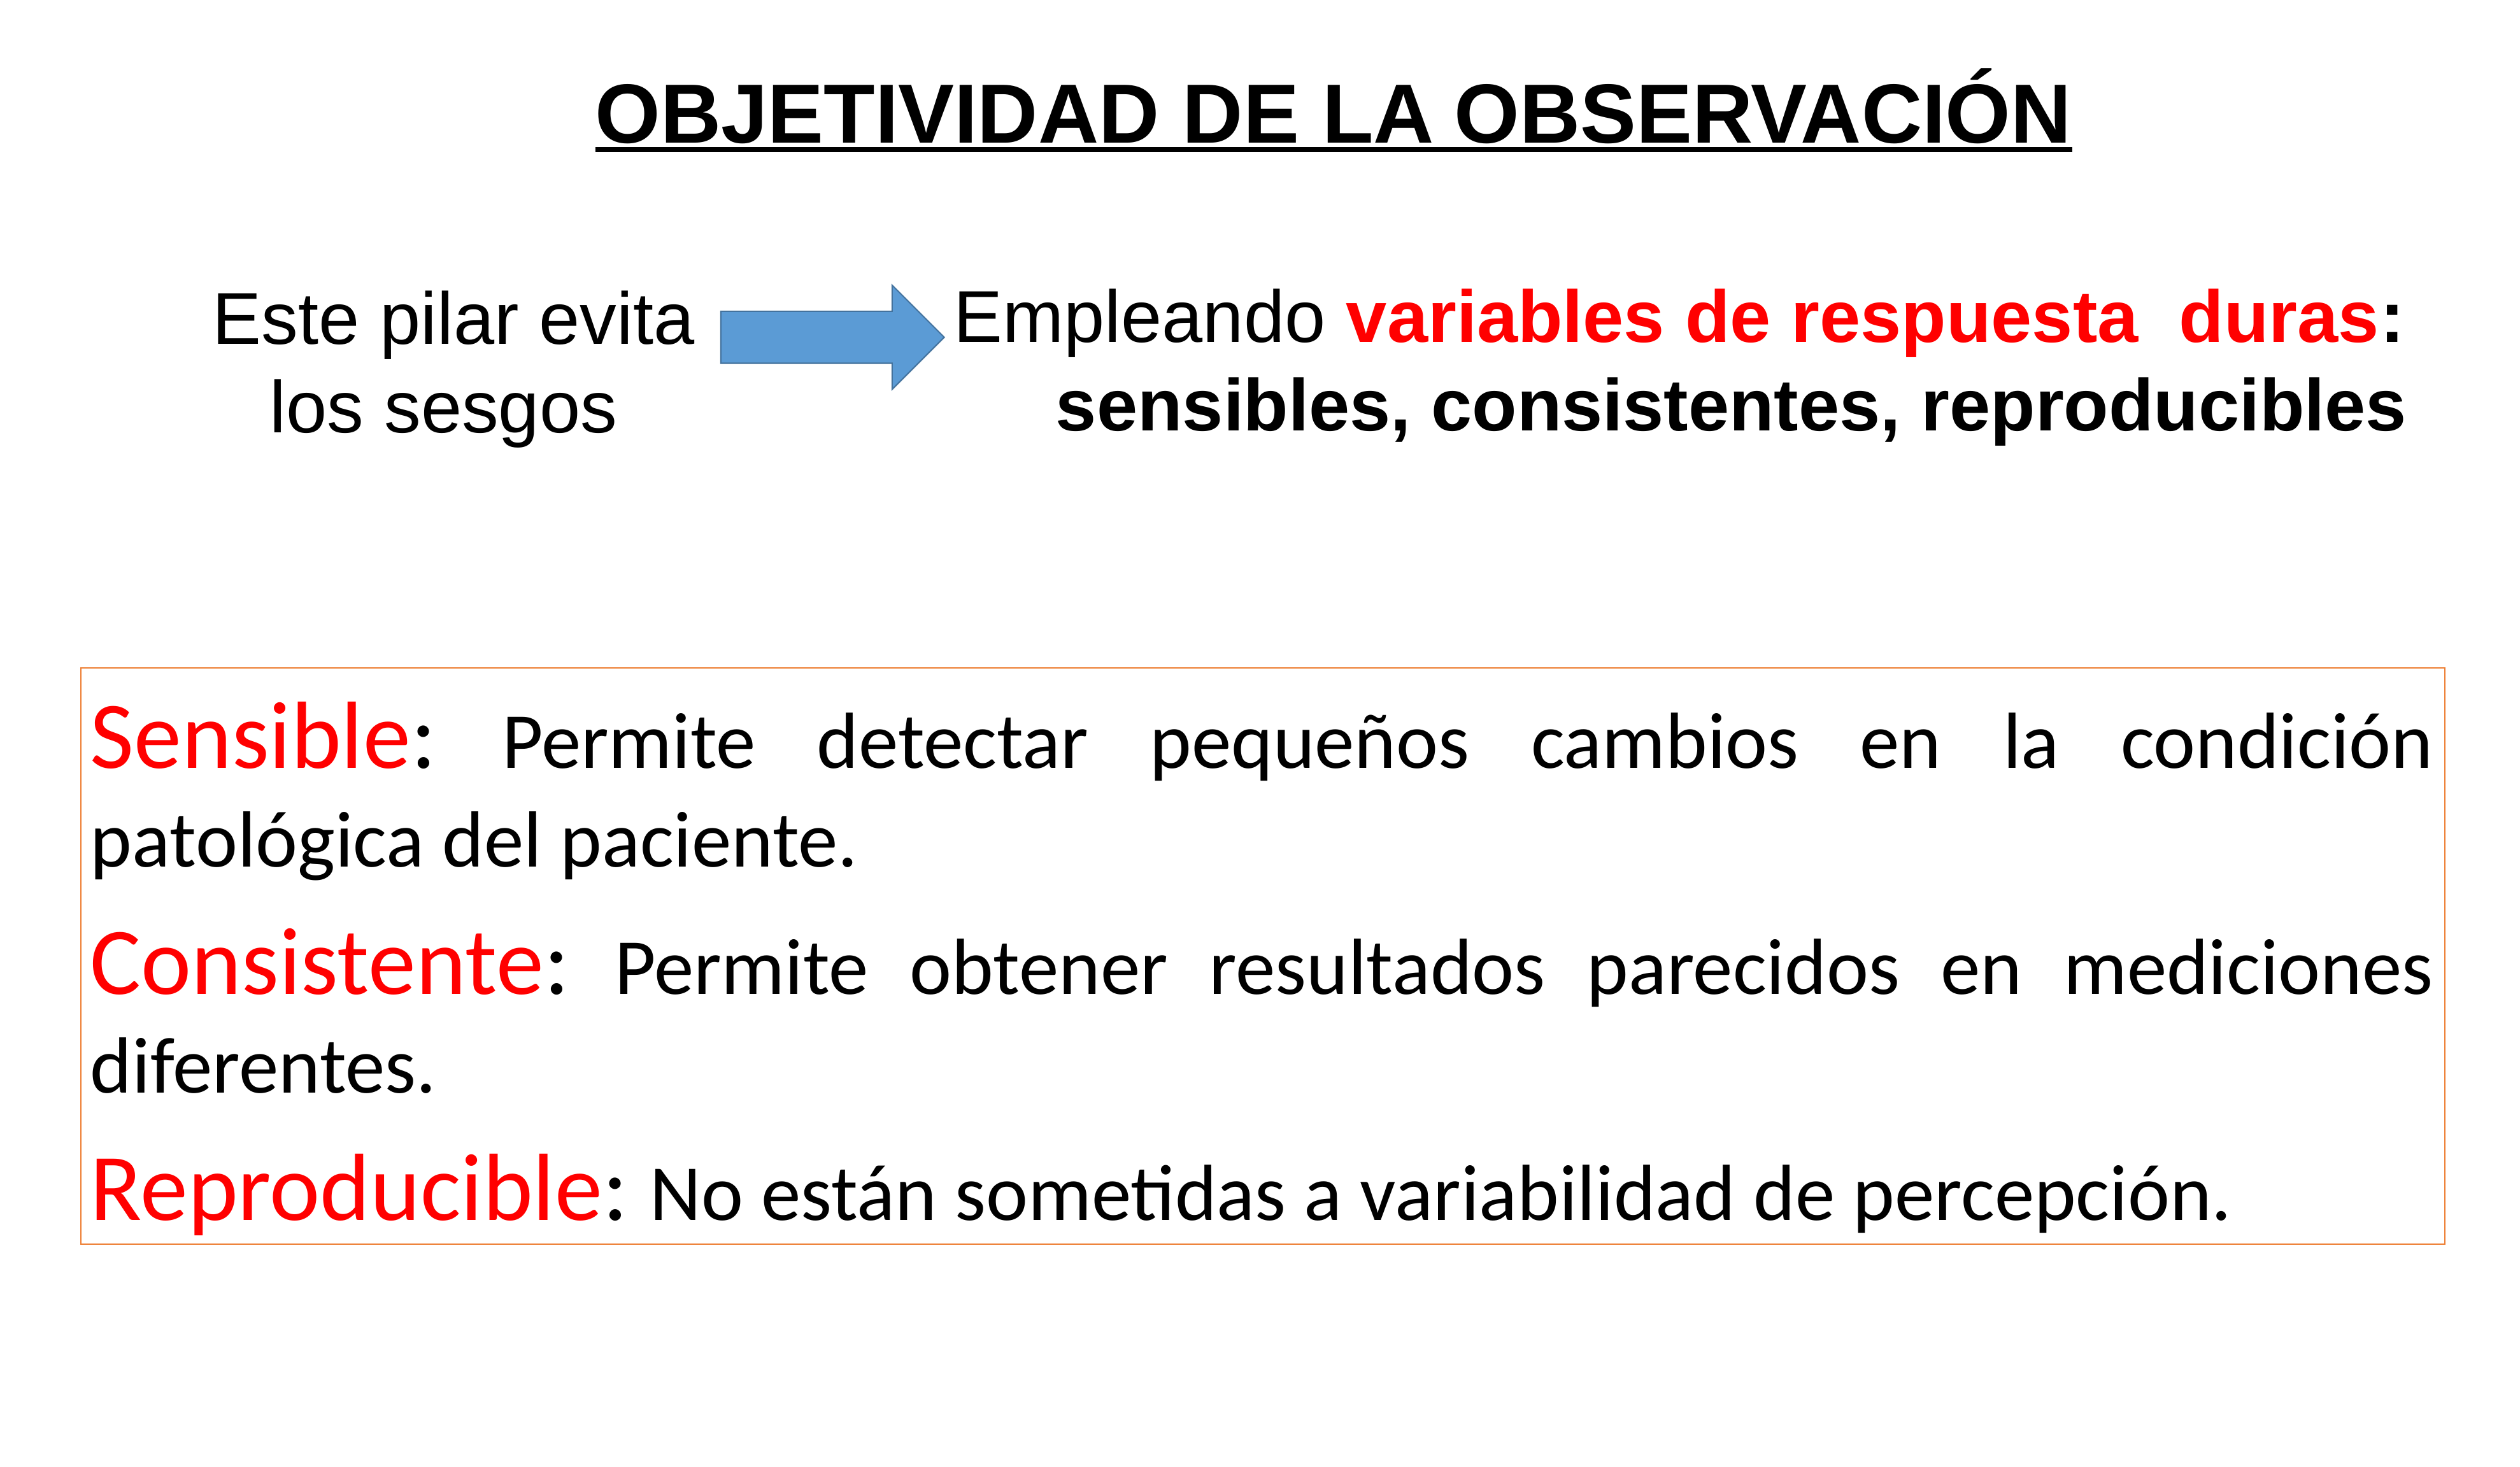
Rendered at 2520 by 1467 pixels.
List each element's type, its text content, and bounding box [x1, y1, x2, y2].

text_box [720, 283, 944, 391]
text_box Sensible: Permite detectar pequeños cambios en la condición patológica del paciente. Consistente: Permite obtener resultados parecidos en mediciones diferentes. Reproducible: No están sometidas a variabilidad de percepción. [80, 667, 2445, 1245]
text_box Empleando variables de respuesta duras: sensibles, consistentes, reproducibles [944, 264, 2520, 450]
text_box OBJETIVIDAD DE LA OBSERVACIÓN [585, 54, 2290, 165]
text_box Este pilar evita los sesgos [142, 266, 766, 452]
